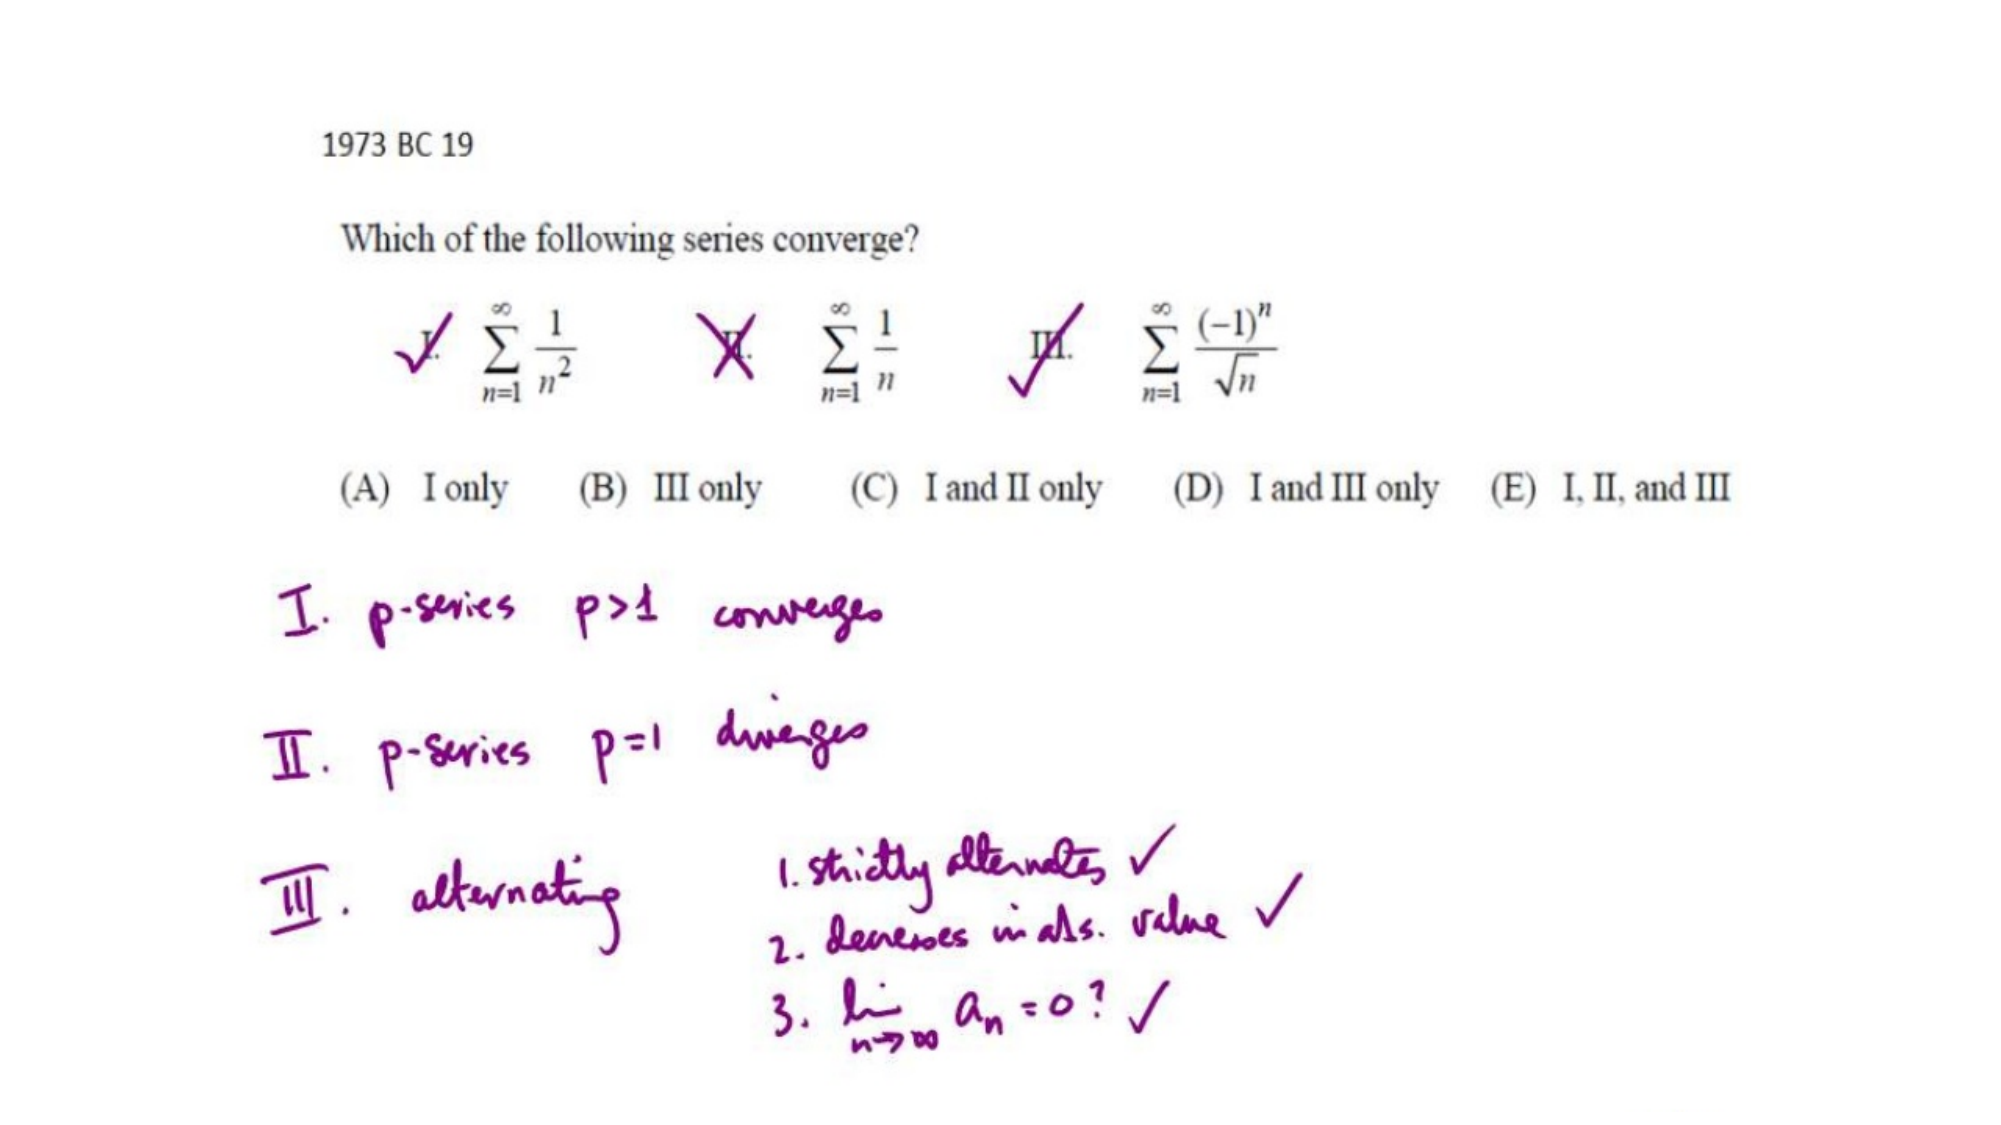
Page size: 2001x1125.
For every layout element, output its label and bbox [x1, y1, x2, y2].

picture [201, 13, 1799, 1112]
